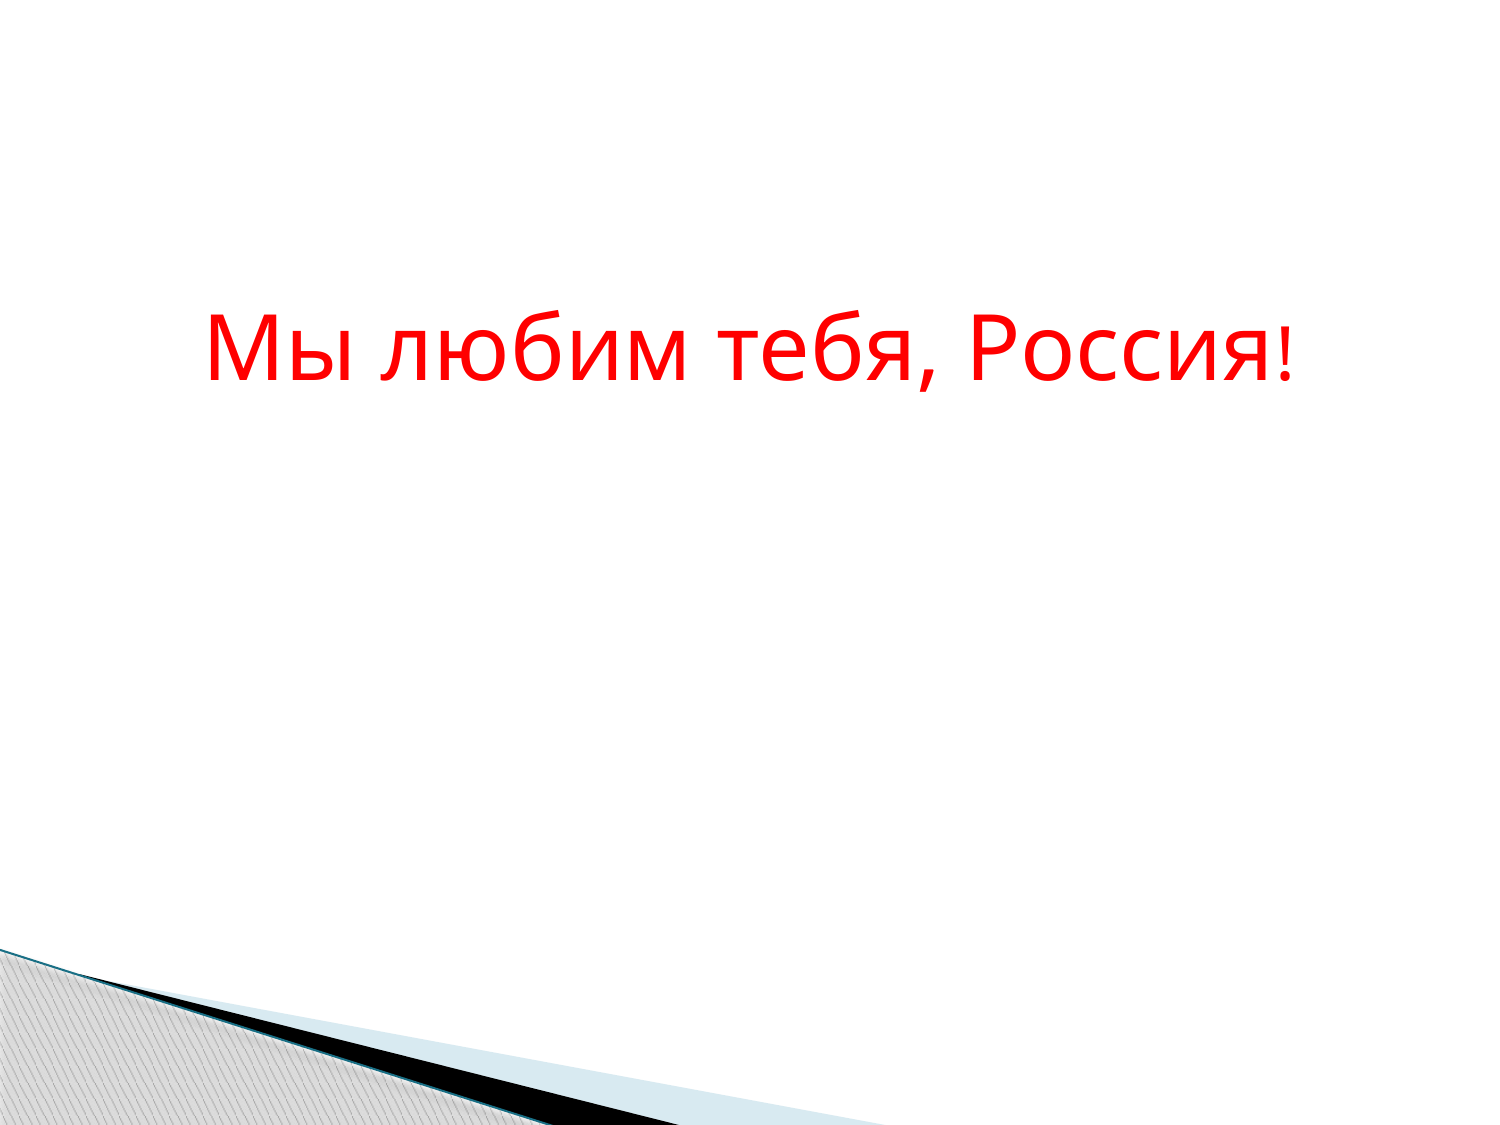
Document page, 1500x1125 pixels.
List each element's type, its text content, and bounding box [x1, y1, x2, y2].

text_box Мы любим тебя, Россия! [187, 281, 1430, 406]
